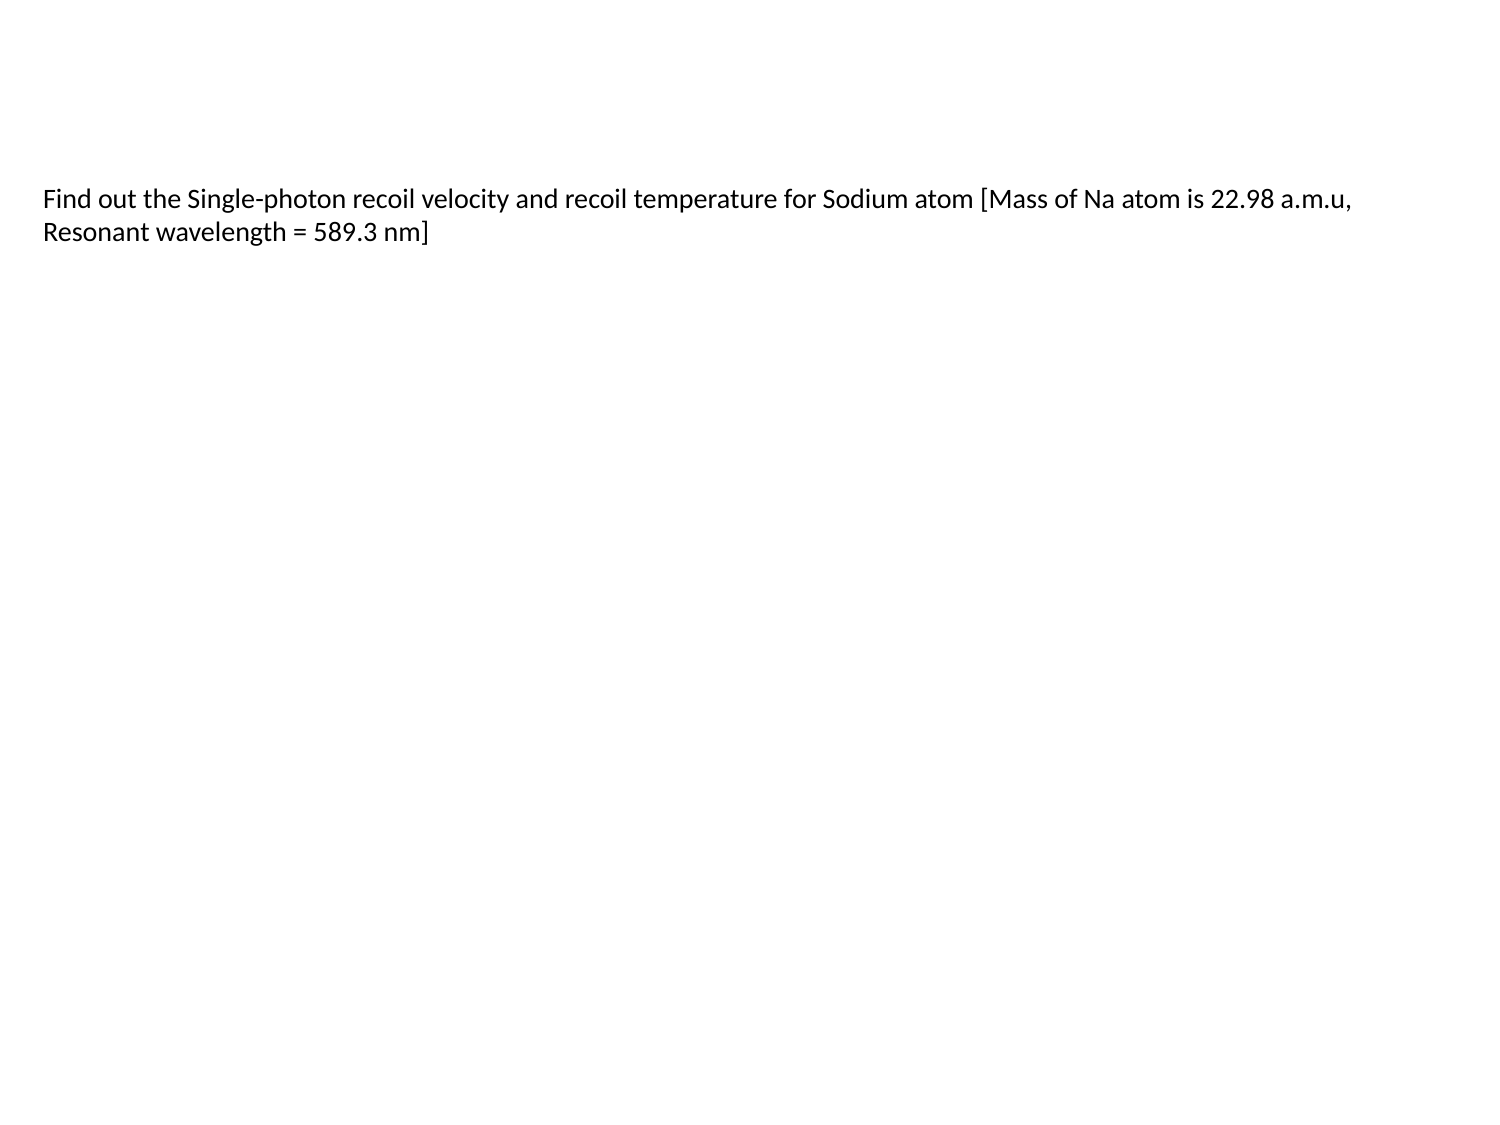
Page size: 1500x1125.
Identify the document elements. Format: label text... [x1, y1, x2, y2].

text_box Find out the Single-photon recoil velocity and recoil temperature for Sodium atom [Mass of Na atom is 22.98 a.m.u, Resonant wavelength = 589.3 nm] [28, 172, 1421, 255]
